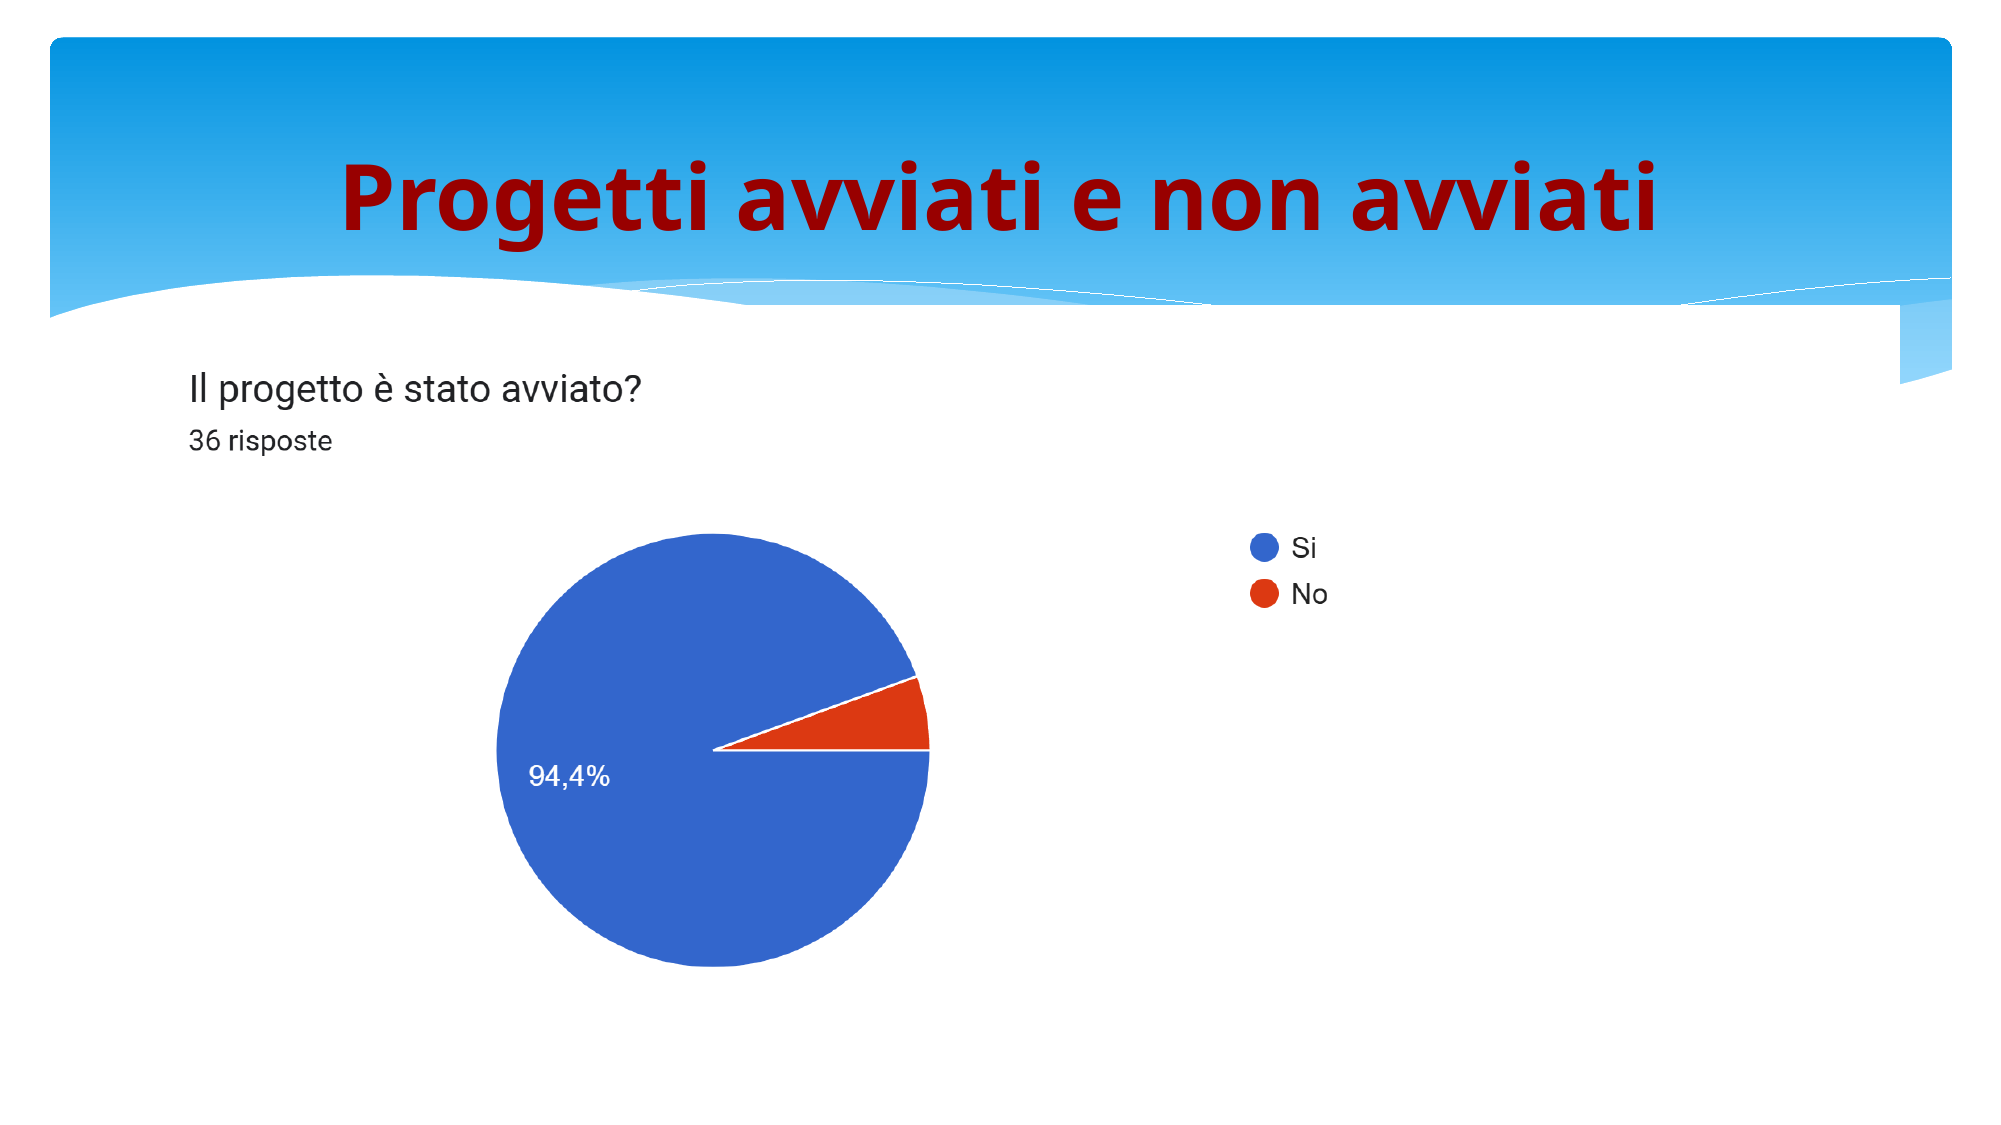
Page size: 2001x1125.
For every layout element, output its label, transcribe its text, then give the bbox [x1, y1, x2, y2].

title Progetti avviati e non avviati [212, 127, 1788, 261]
picture [130, 304, 1900, 1050]
